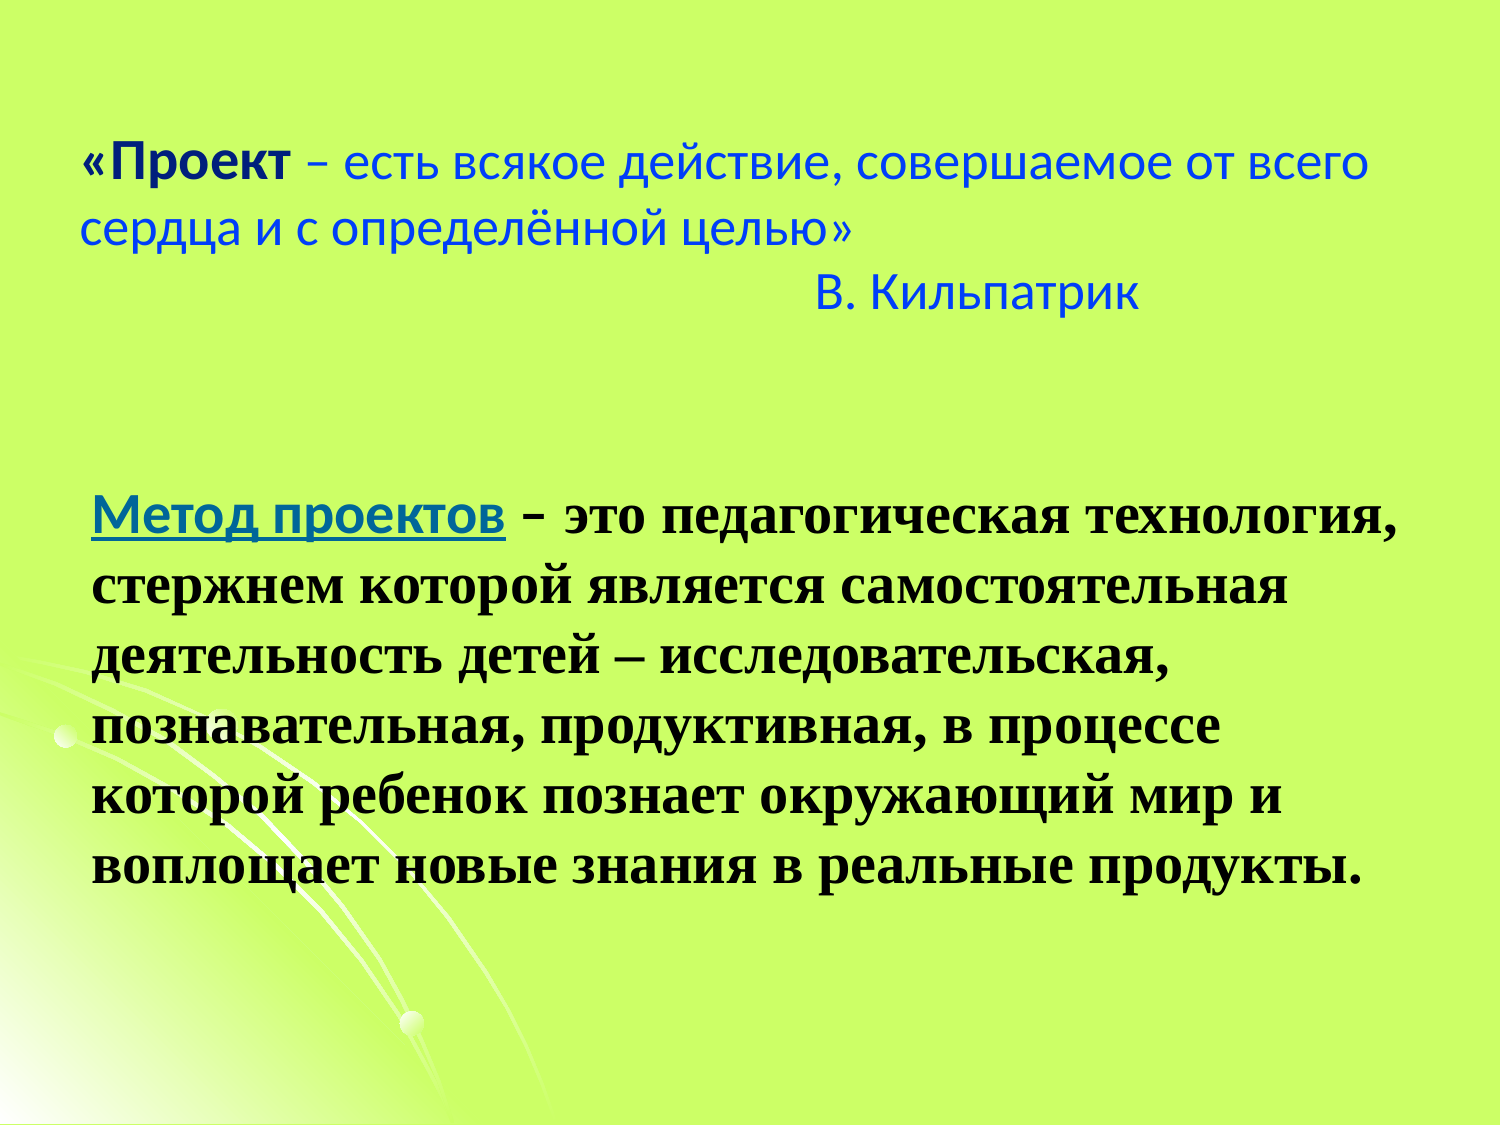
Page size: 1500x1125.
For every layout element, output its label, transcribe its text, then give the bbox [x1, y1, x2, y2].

text_box «Проект – есть всякое действие, совершаемое от всего сердца и с определённой целью» В. Кильпатрик [64, 113, 1472, 329]
text_box Метод проектов – это педагогическая технология, стержнем которой является самостоятельная деятельность детей – исследовательская, познавательная, продуктивная, в процессе которой ребенок познает окружающий мир и воплощает новые знания в реальные продукты. [76, 467, 1440, 903]
